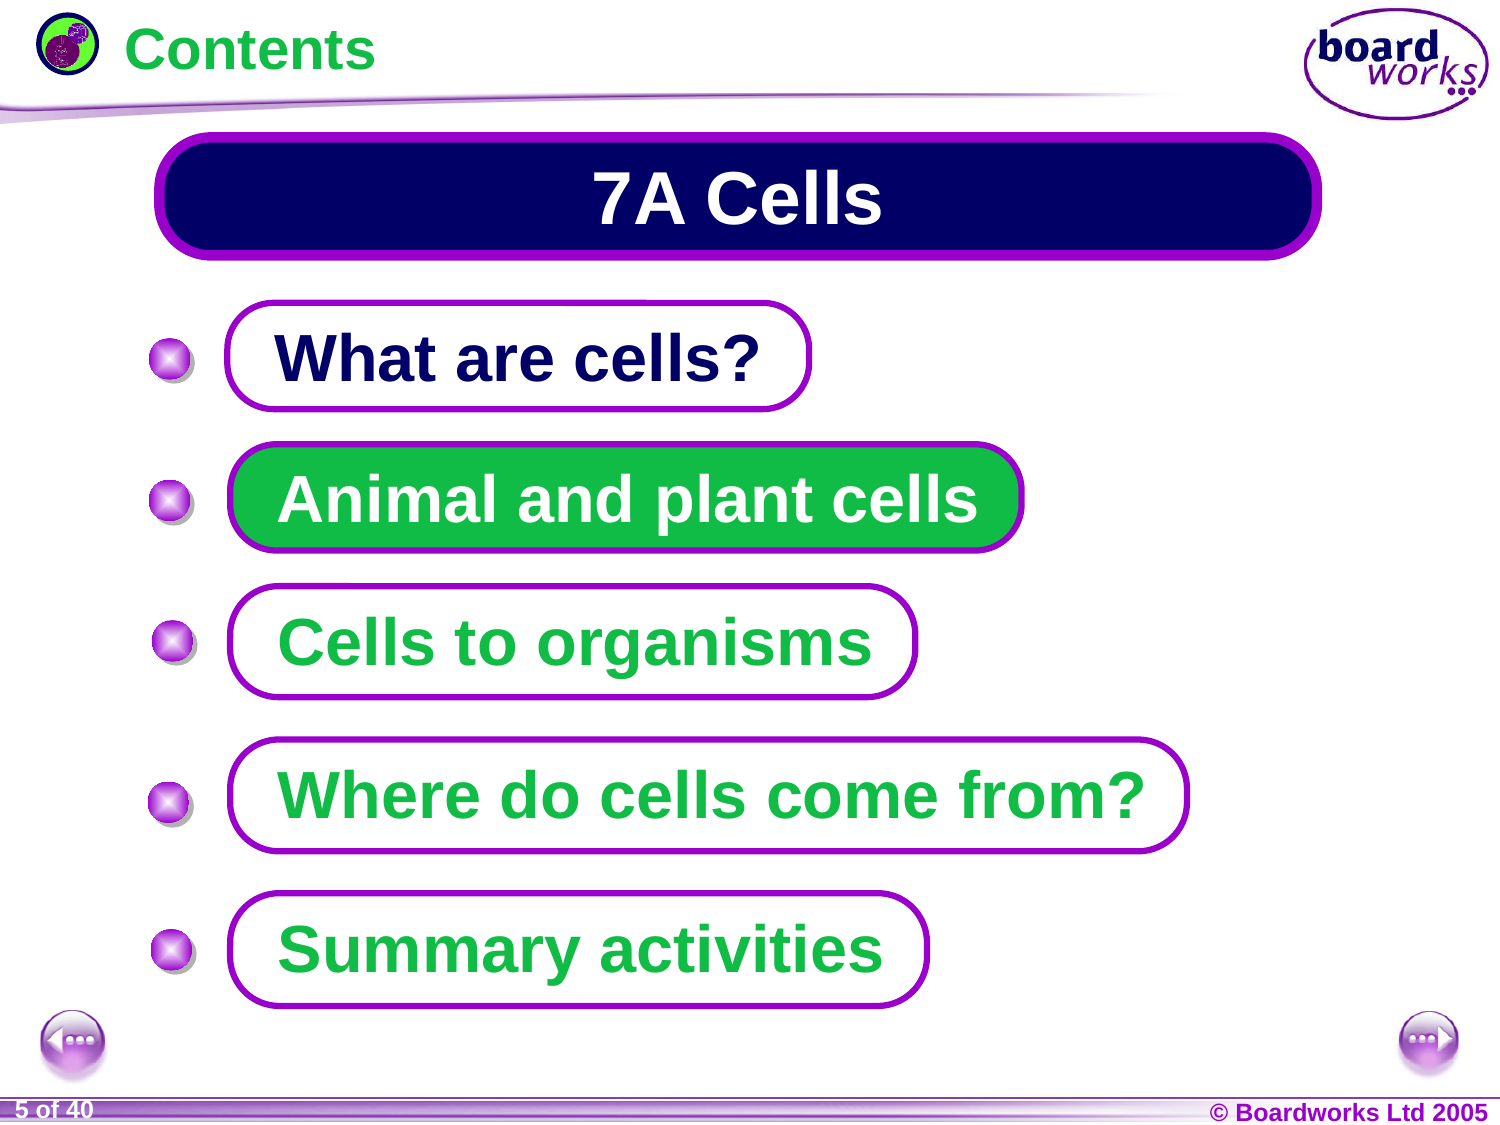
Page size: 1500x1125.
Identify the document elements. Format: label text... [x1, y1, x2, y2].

text_box Animal and plant cells [230, 444, 1022, 551]
text_box [150, 929, 192, 971]
text_box Cells to organisms [230, 586, 916, 698]
picture [1293, 0, 1494, 123]
text_box [148, 479, 191, 522]
text_box [151, 620, 194, 662]
picture [1387, 999, 1470, 1087]
text_box Where do cells come from? [230, 739, 1187, 852]
title Contents [11, 2, 810, 91]
text_box [147, 781, 190, 823]
text_box 7A Cells [159, 137, 1317, 256]
picture [0, 999, 1500, 1122]
text_box What are cells? [227, 302, 810, 410]
text_box [148, 338, 191, 380]
text_box Summary activities [230, 893, 927, 1006]
picture [0, 90, 1187, 126]
